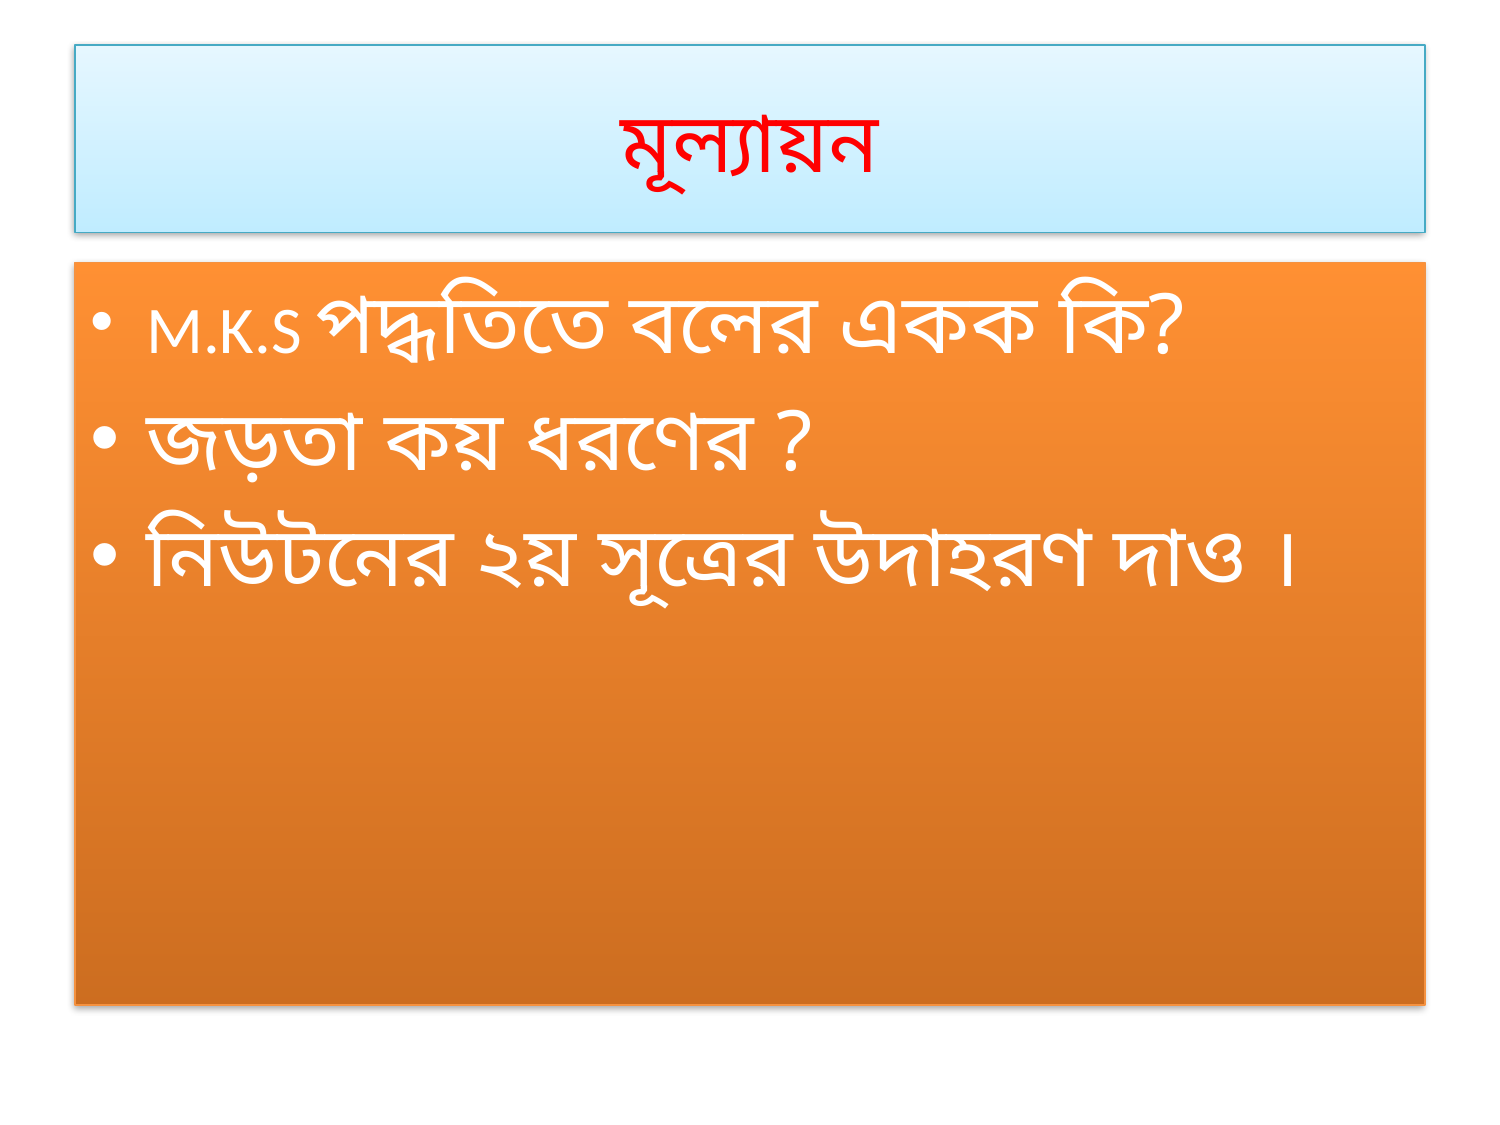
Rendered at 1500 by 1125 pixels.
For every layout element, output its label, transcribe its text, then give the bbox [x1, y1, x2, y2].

list M.K.S পদ্ধতিতে বলের একক কি? জড়তা কয় ধরণের ? নিউটনের ২য় সূত্রের উদাহরণ দাও । [74, 262, 1426, 1006]
title মূল্যায়ন [74, 44, 1426, 233]
